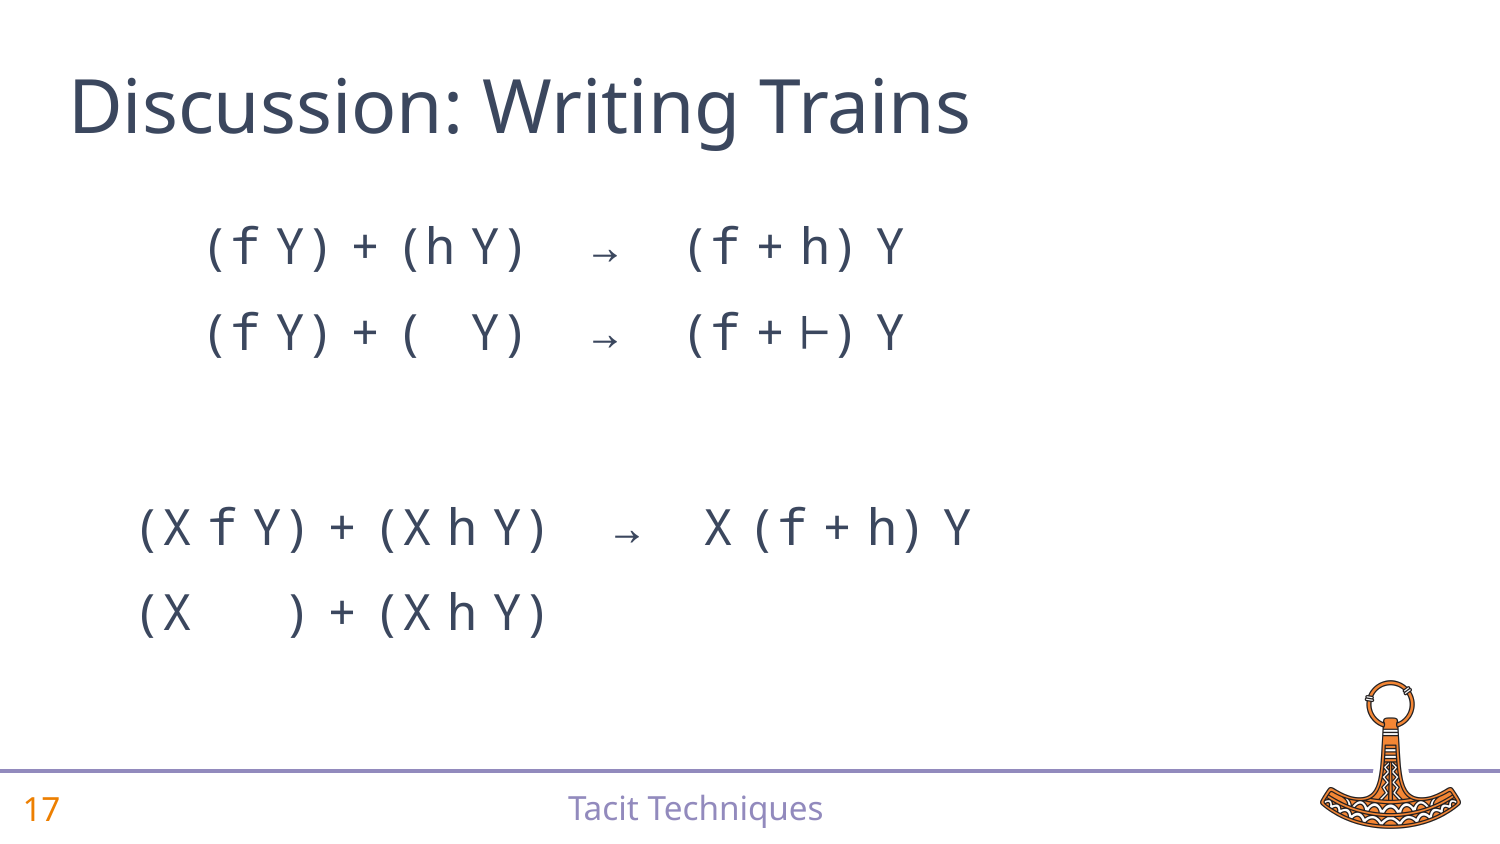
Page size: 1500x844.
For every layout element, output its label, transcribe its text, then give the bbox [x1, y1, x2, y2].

list (f Y) + (h Y) → (f + h) Y (f Y) + ( Y) → (f + ⊢) Y (X f Y) + (X h Y) → X (f + h) Y (X ) + (X h Y) → X (⊣ + h) Y [53, 207, 1053, 740]
picture [1320, 680, 1461, 829]
title Discussion: Writing Trains [53, 43, 1203, 157]
